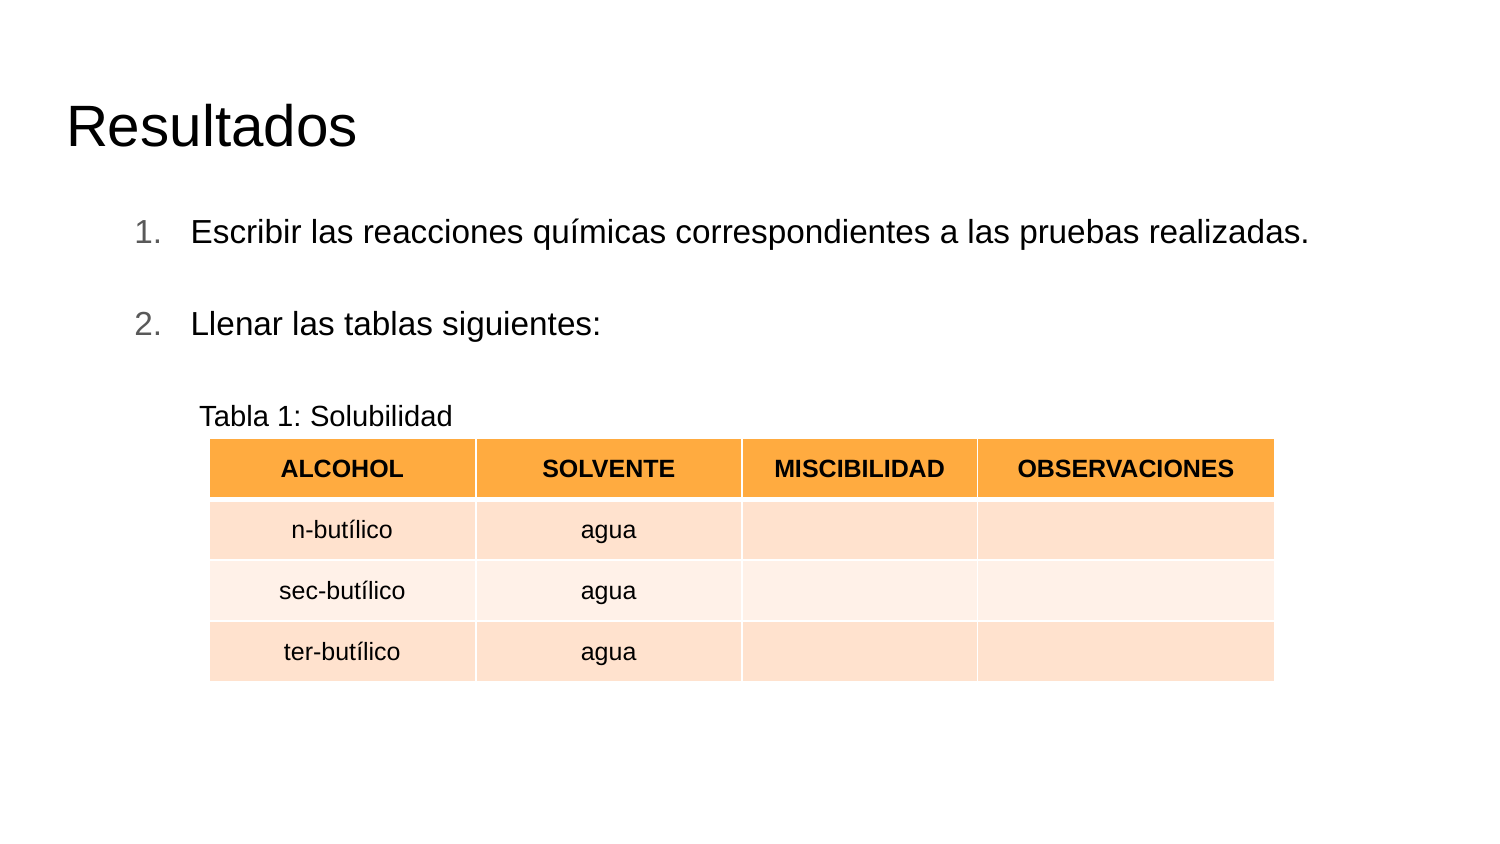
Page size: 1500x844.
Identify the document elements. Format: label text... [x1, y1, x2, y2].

table_cell agua [477, 561, 741, 620]
table_cell [743, 502, 977, 559]
table_header ALCOHOL [210, 439, 475, 497]
table_header MISCIBILIDAD [743, 439, 977, 497]
table_cell [743, 622, 977, 681]
table_cell agua [477, 622, 741, 681]
table_header OBSERVACIONES [978, 439, 1274, 497]
table_cell [978, 561, 1274, 620]
table_cell n-butílico [210, 502, 475, 559]
table_cell [743, 561, 977, 620]
table_cell [978, 622, 1274, 681]
table_cell ter-butílico [210, 622, 475, 681]
table_cell agua [477, 502, 741, 559]
title Resultados [51, 72, 1449, 167]
table_cell sec-butílico [210, 561, 475, 620]
list Escribir las reacciones químicas correspondientes a las pruebas realizadas. Llenar las tablas siguientes: Tabla 1: Solubilidad [119, 189, 1357, 781]
table_cell [978, 502, 1274, 559]
table_header SOLVENTE [477, 439, 741, 497]
